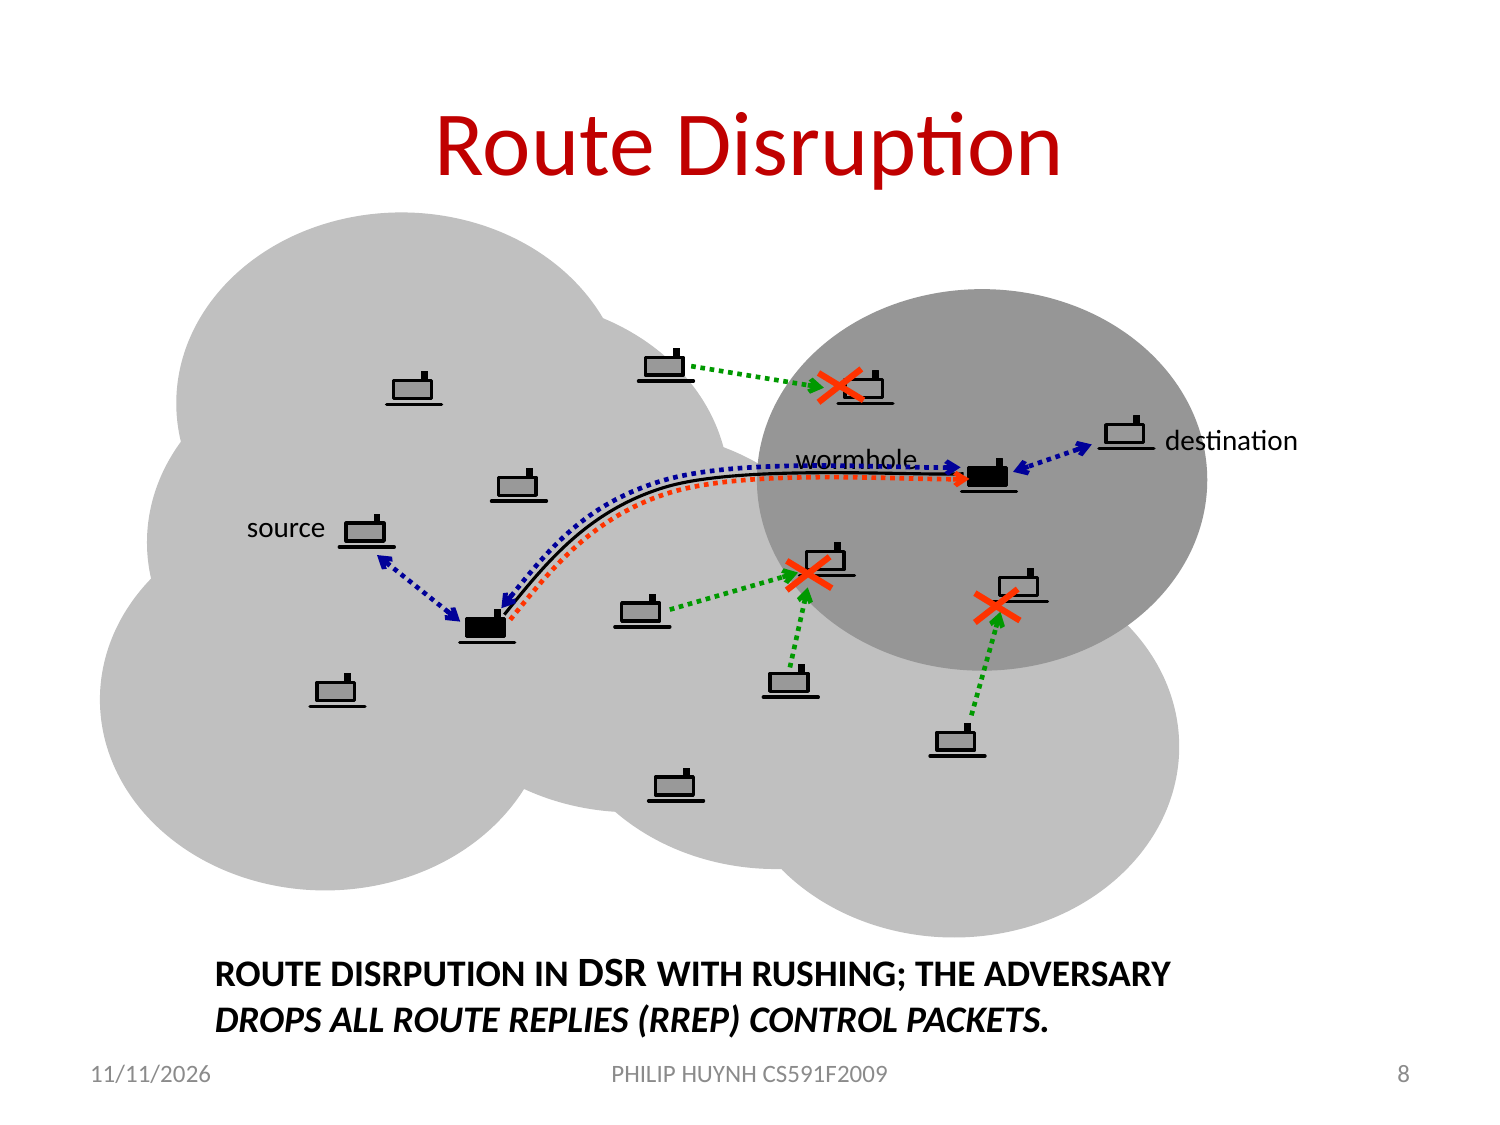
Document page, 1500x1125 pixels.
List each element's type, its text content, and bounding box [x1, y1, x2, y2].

slide_number 8 [1074, 1042, 1425, 1103]
title Route Disruption [75, 45, 1425, 233]
footer PHILIP HUYNH CS591F2009 [512, 1042, 988, 1103]
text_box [99, 212, 1313, 938]
text_box ROUTE DISRPUTION IN DSR WITH RUSHING; THE ADVERSARY DROPS ALL ROUTE REPLIES (RREP) CONTROL PACKETS. [200, 947, 1300, 1048]
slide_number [75, 1042, 425, 1103]
